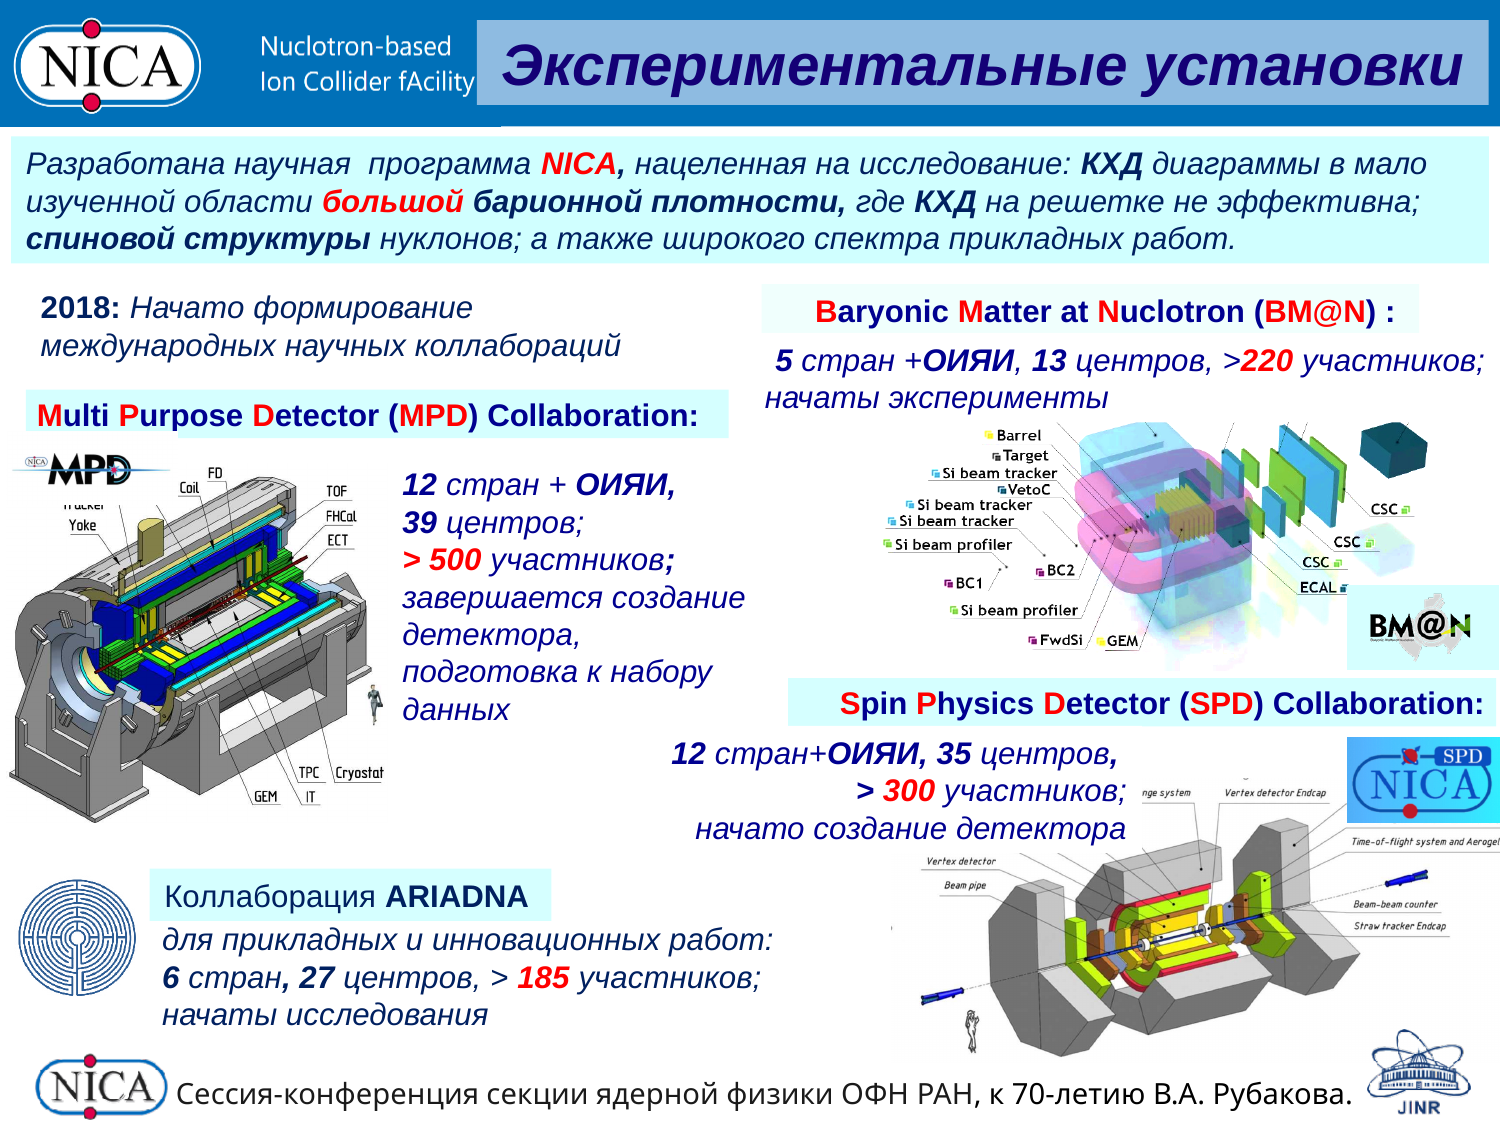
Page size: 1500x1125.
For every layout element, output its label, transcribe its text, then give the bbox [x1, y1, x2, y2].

text_box Коллаборация ARIADNA [149, 868, 552, 912]
picture [873, 347, 1500, 671]
text_box 5 стран +ОИЯИ, 13 центров, >220 участников; начаты эксперименты [749, 332, 1500, 423]
text_box 12 стран+ОИЯИ, 35 центров, > 300 участников; начато создание детектора [634, 725, 1142, 853]
picture [5, 431, 388, 823]
text_box Разработана научная программа NICA, нацеленная на исследование: КХД диаграммы в мало изученной области большой барионной плотности, где КХД на решетке не эффективна; спиновой структуры нуклонов; а также широкого спектра прикладных работ. [11, 136, 1489, 264]
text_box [0, 0, 1500, 127]
picture [13, 875, 139, 999]
text_box Multi Purpose Detector (MPD) Collaboration: [25, 389, 729, 439]
text_box для прикладных и инновационных работ: 6 стран, 27 центров, > 185 участников; начаты исследования [147, 912, 834, 1028]
text_box Baryonic Matter at Nuclotron (BM@N) : [761, 284, 1420, 332]
text_box 12 стран + ОИЯИ, 39 центров; > 500 участников; завершается создание детектора, подготовка к набору данных [387, 457, 788, 734]
text_box 2018: Начато формирование международных научных коллабораций [25, 280, 750, 370]
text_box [26, 1029, 1471, 1124]
text_box Spin Physics Detector (SPD) Collaboration: [788, 678, 1497, 727]
picture [891, 737, 1500, 1064]
